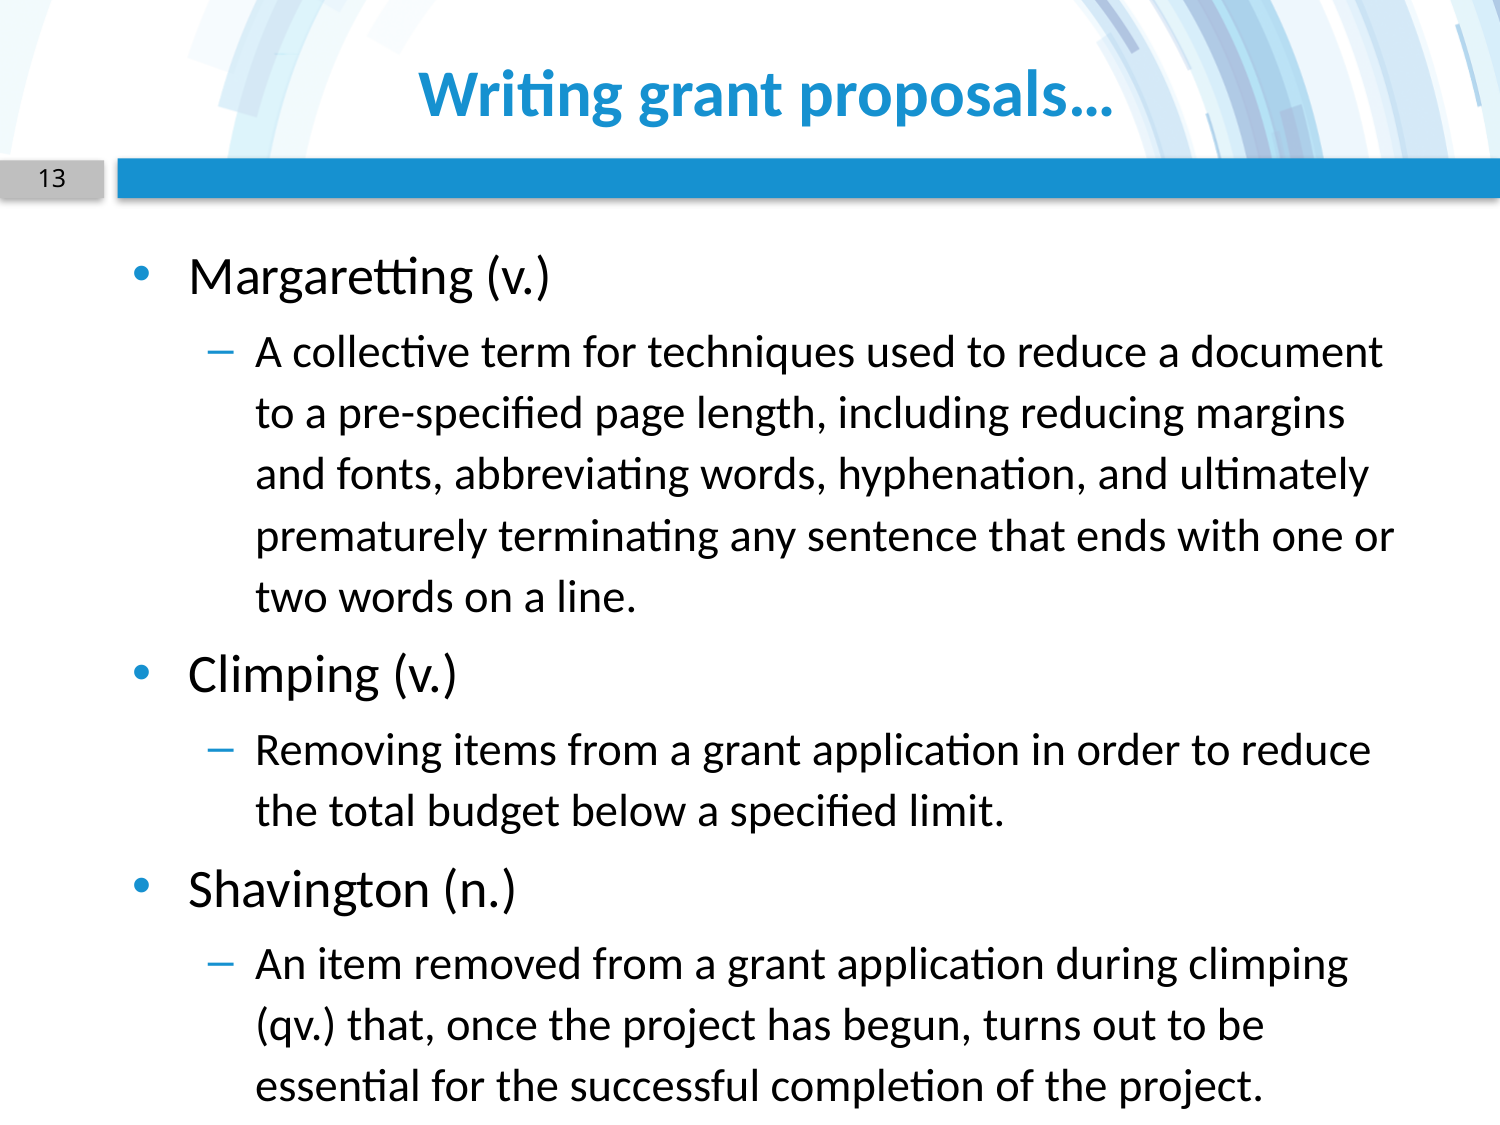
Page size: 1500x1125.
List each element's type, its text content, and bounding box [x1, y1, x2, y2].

slide_number 13 [0, 160, 105, 199]
picture [0, 0, 1500, 159]
title Writing grant proposals… [117, 38, 1418, 141]
list Margaretting (v.) A collective term for techniques used to reduce a document to a pre-specified page length, including reducing margins and fonts, abbreviating words, hyphenation, and ultimately prematurely terminating any sentence that ends with one or two words on a line. Climping (v.) Removing items from a grant application in order to reduce the total budget below a specified limit. Shavington (n.) An item removed from a grant application during climping (qv.) that, once the project has begun, turns out to be essential for the successful completion of the project. [117, 227, 1425, 1125]
